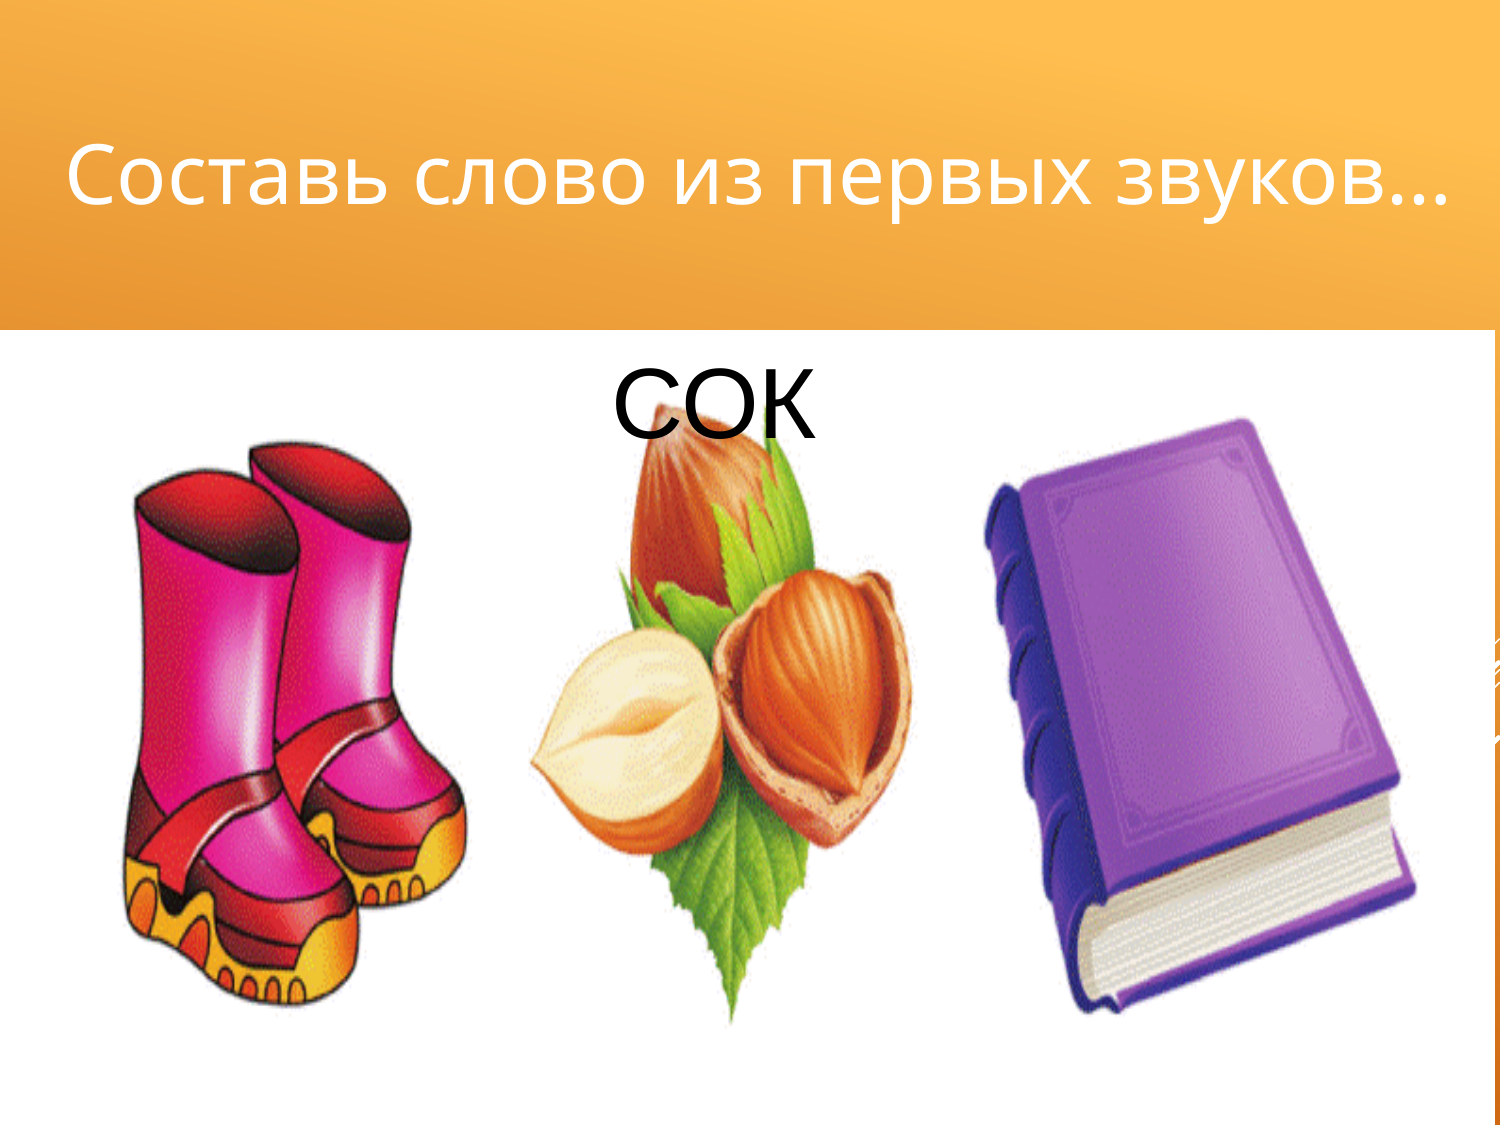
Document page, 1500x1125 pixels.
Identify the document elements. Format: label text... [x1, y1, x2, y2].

picture [0, 330, 1495, 1125]
text_box Составь слово из первых звуков… [41, 113, 1477, 229]
